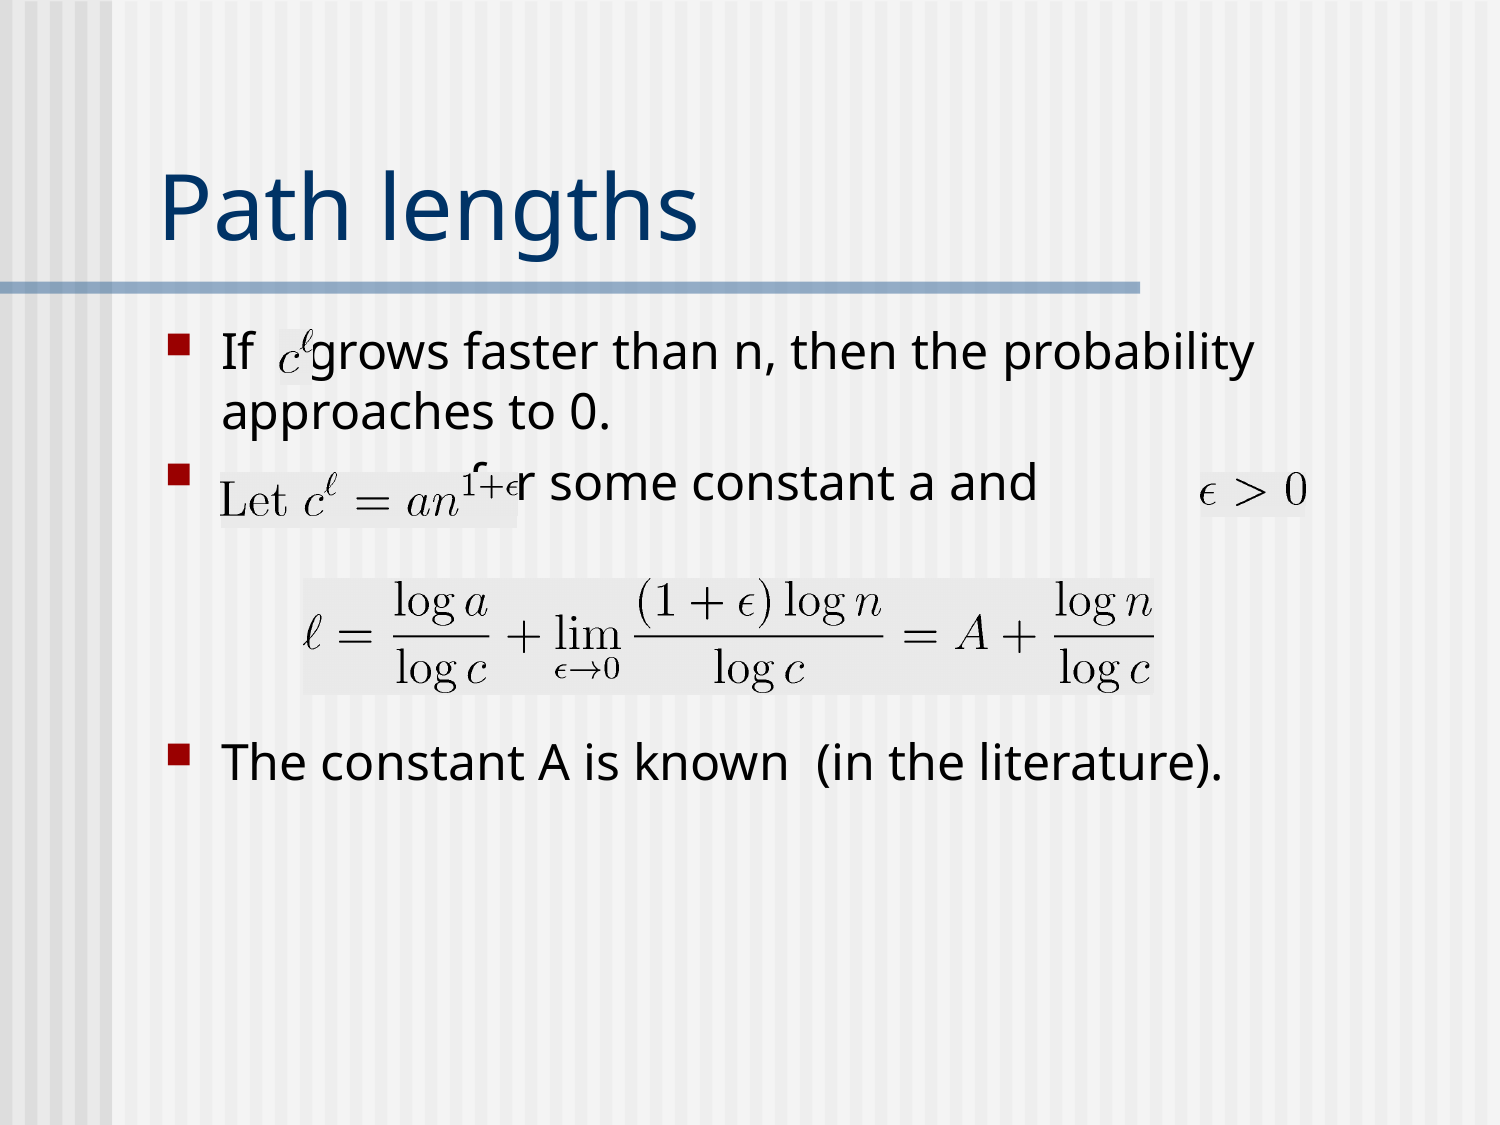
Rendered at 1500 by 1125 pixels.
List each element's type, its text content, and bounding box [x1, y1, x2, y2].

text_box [277, 325, 315, 386]
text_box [1198, 467, 1308, 518]
list If grows faster than n, then the probability approaches to 0. for some constant a and The constant A is known (in the literature). [149, 312, 1481, 1001]
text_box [300, 573, 1156, 696]
title Path lengths [142, 139, 1483, 267]
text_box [218, 467, 520, 529]
